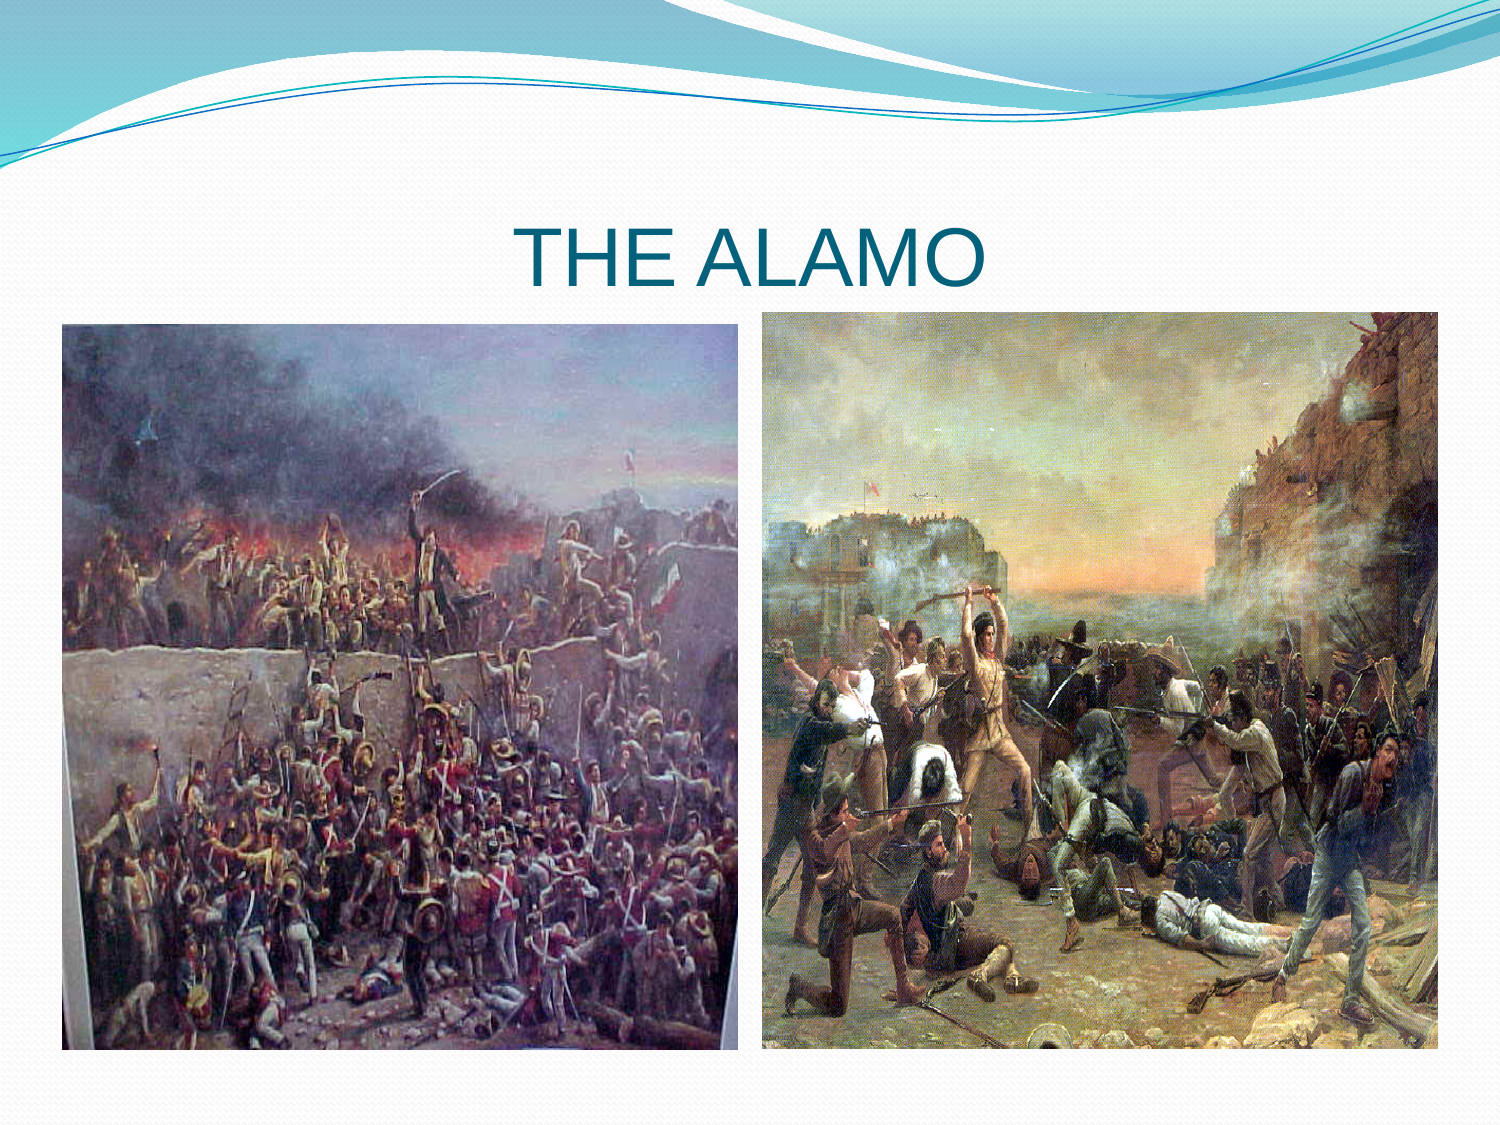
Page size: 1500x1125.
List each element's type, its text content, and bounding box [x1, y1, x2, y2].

picture [62, 324, 738, 1051]
picture [762, 312, 1438, 1049]
title THE ALAMO [75, 115, 1425, 303]
